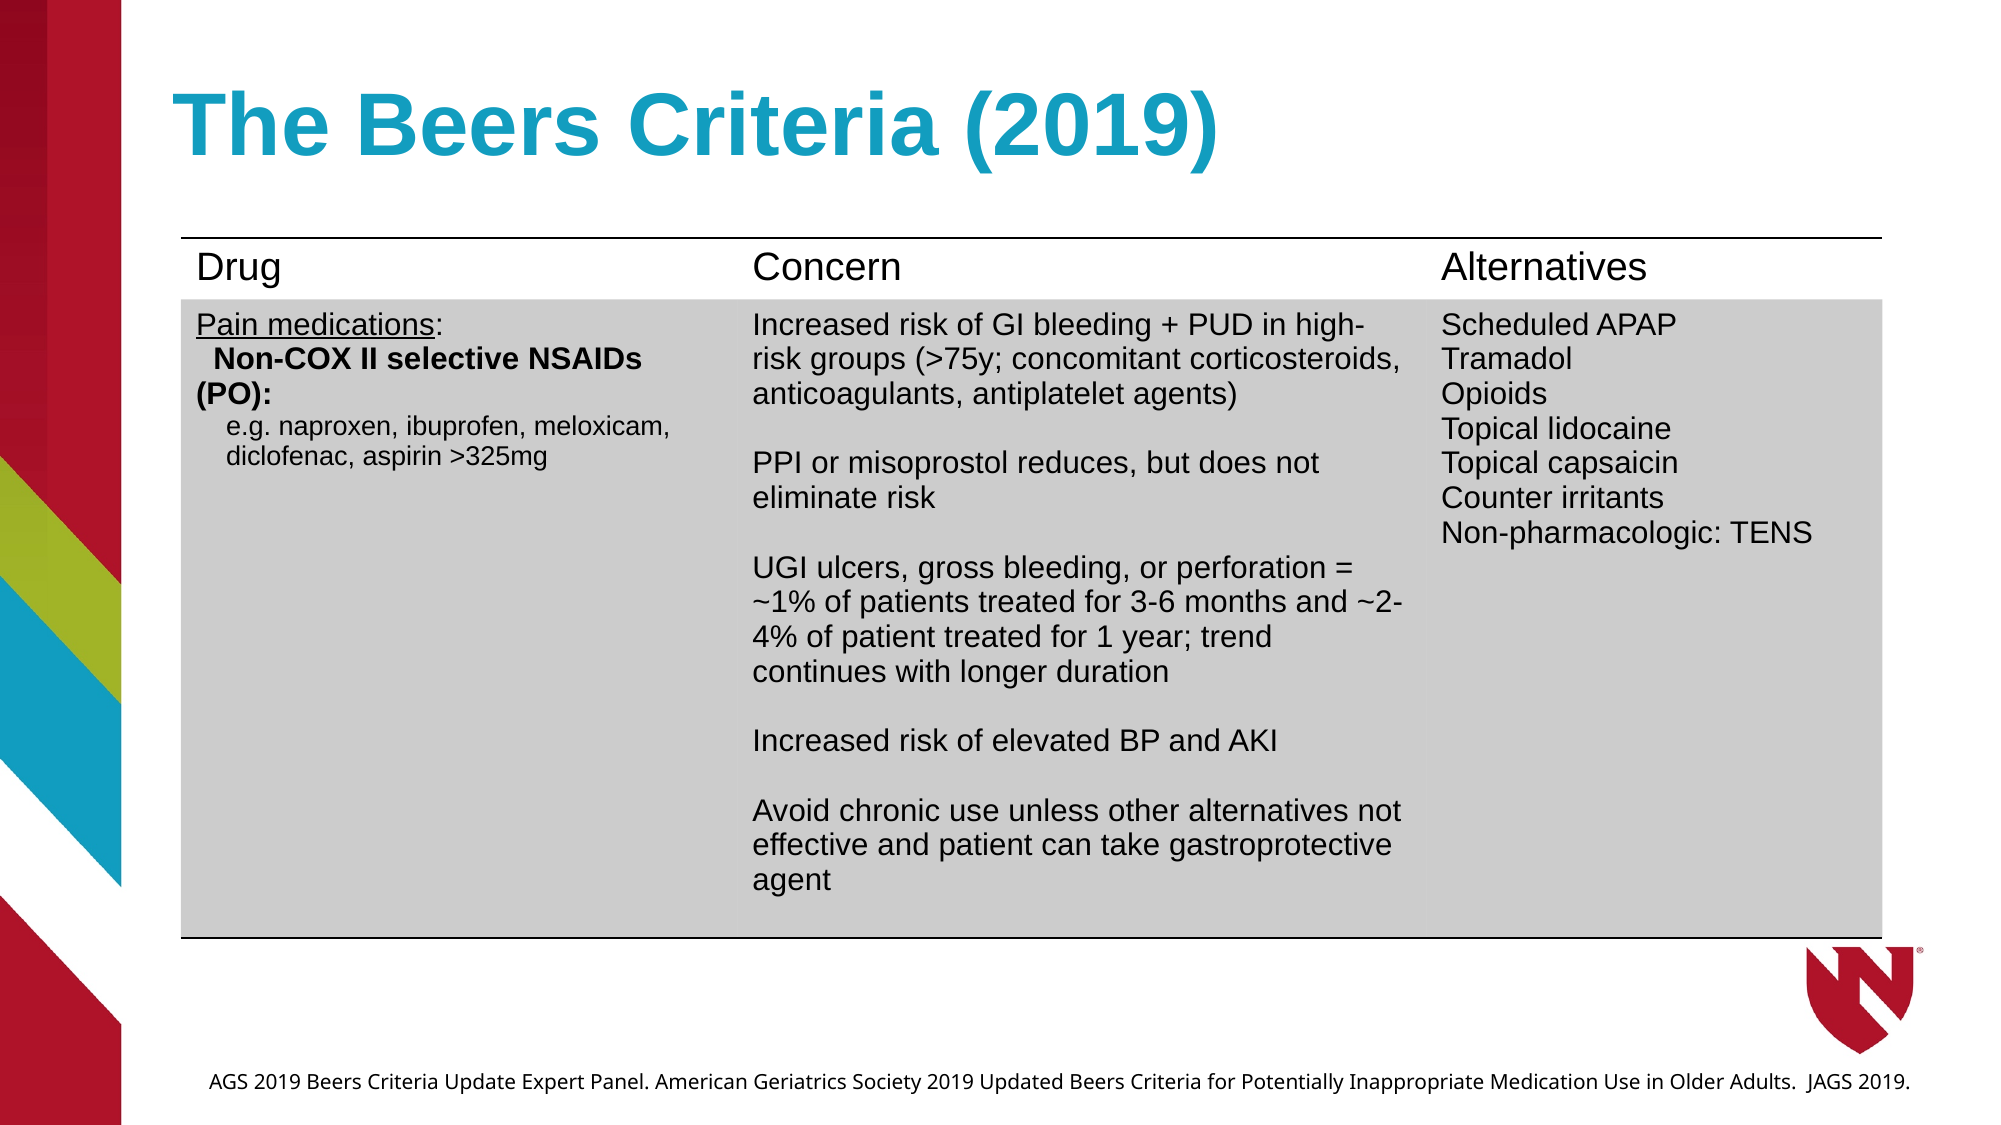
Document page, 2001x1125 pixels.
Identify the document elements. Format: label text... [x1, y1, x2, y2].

table_cell Pain medications: Non-COX II selective NSAIDs (PO): e.g. naproxen, ibuprofen, meloxicam, diclofenac, aspirin >325mg [181, 299, 738, 937]
table_header Drug [181, 239, 738, 299]
title The Beers Criteria (2019) [157, 67, 1508, 186]
text_box AGS 2019 Beers Criteria Update Expert Panel. American Geriatrics Society 2019 Updated Beers Criteria for Potentially Inappropriate Medication Use in Older Adults. JAGS 2019. [194, 1061, 1991, 1101]
picture [0, 0, 2000, 1125]
table_cell Scheduled APAP Tramadol Opioids Topical lidocaine Topical capsaicin Counter irritants Non-pharmacologic: TENS [1426, 299, 1882, 937]
table_header Alternatives [1426, 239, 1882, 299]
table_header Concern [738, 239, 1426, 299]
table_cell Increased risk of GI bleeding + PUD in high-risk groups (>75y; concomitant corticosteroids, anticoagulants, antiplatelet agents) PPI or misoprostol reduces, but does not eliminate risk UGI ulcers, gross bleeding, or perforation = ~1% of patients treated for 3-6 months and ~2-4% of patient treated for 1 year; trend continues with longer duration Increased risk of elevated BP and AKI Avoid chronic use unless other alternatives not effective and patient can take gastroprotective agent [738, 299, 1426, 937]
